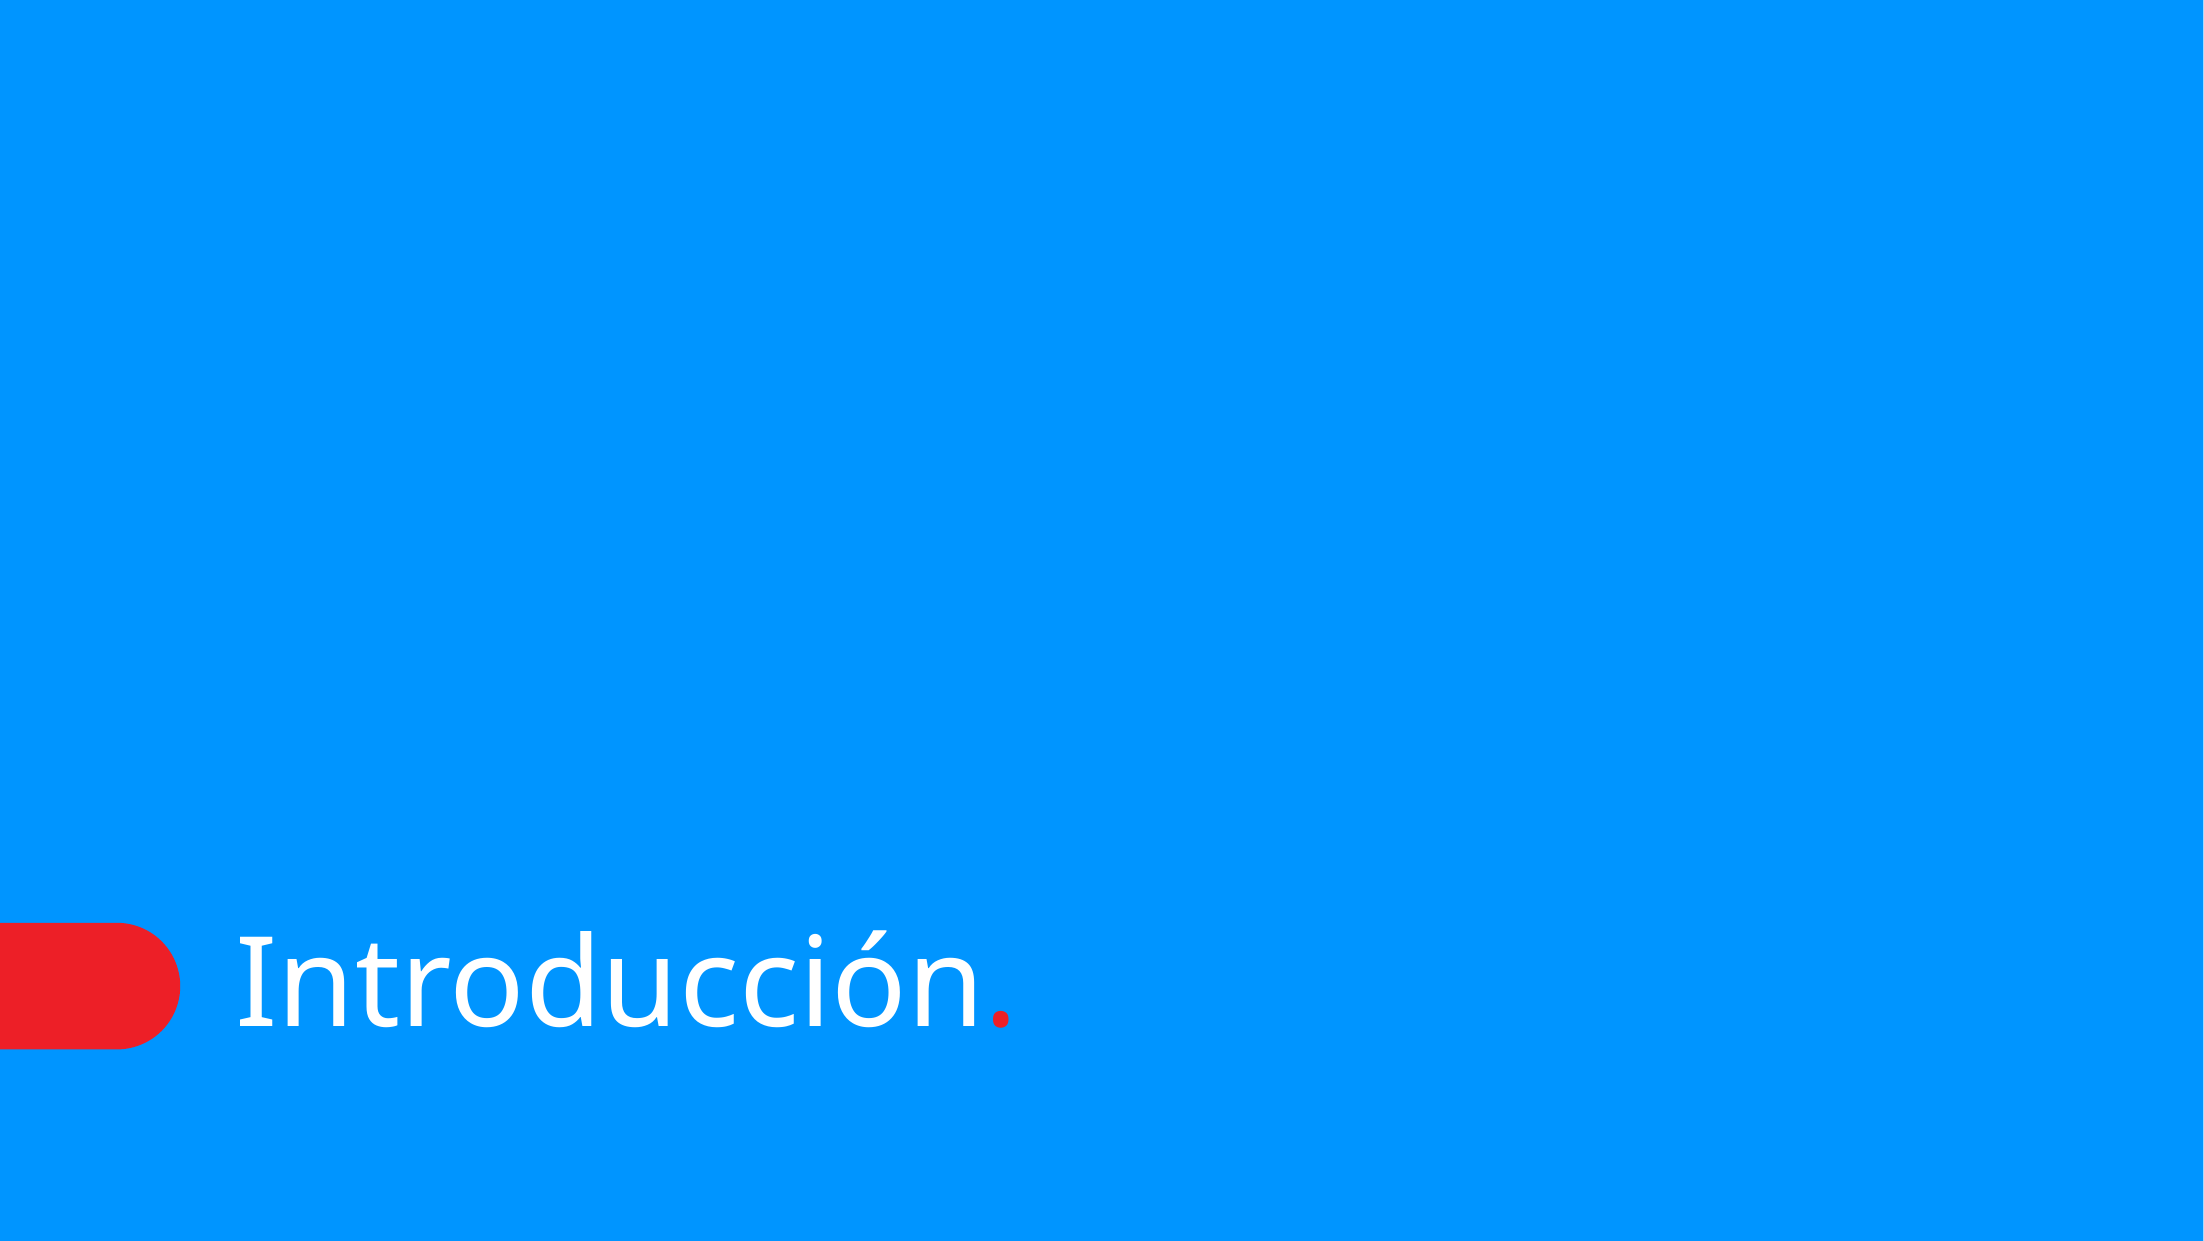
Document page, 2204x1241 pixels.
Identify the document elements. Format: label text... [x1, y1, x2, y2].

text_box Introducción. [220, 851, 2069, 1121]
text_box [0, 922, 181, 1050]
